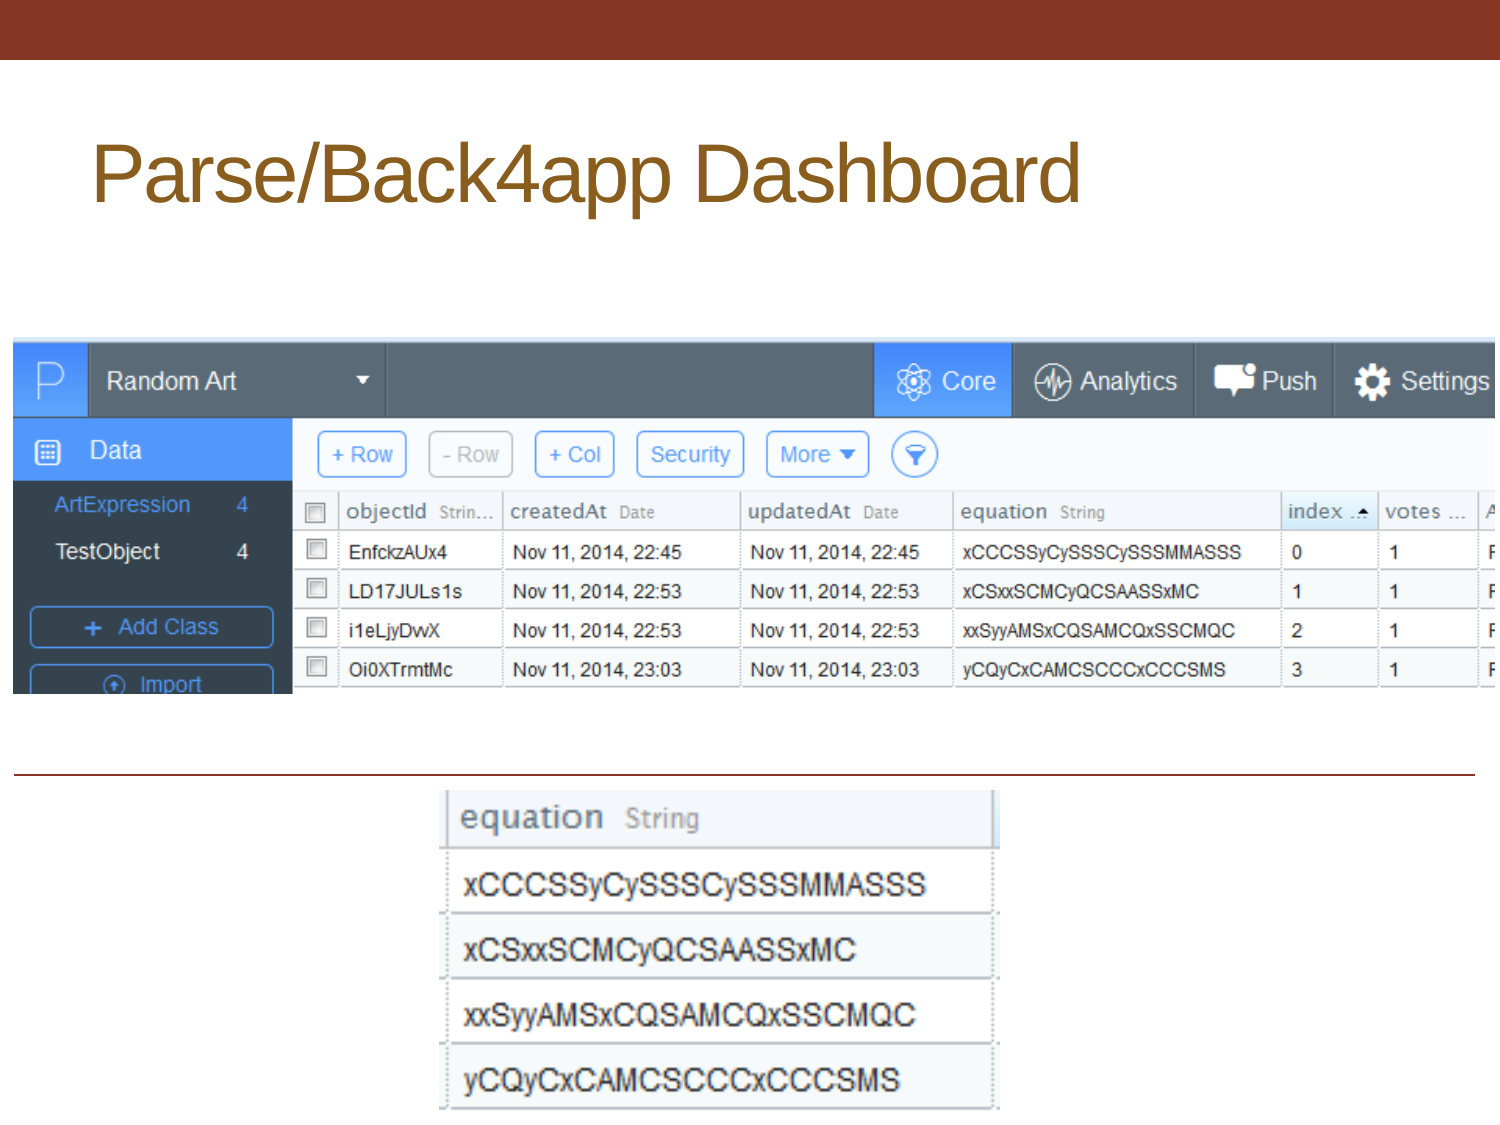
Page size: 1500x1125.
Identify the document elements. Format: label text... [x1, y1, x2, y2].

picture [439, 790, 1001, 1113]
title Parse/Back4app Dashboard [75, 87, 1425, 250]
picture [13, 337, 1496, 694]
